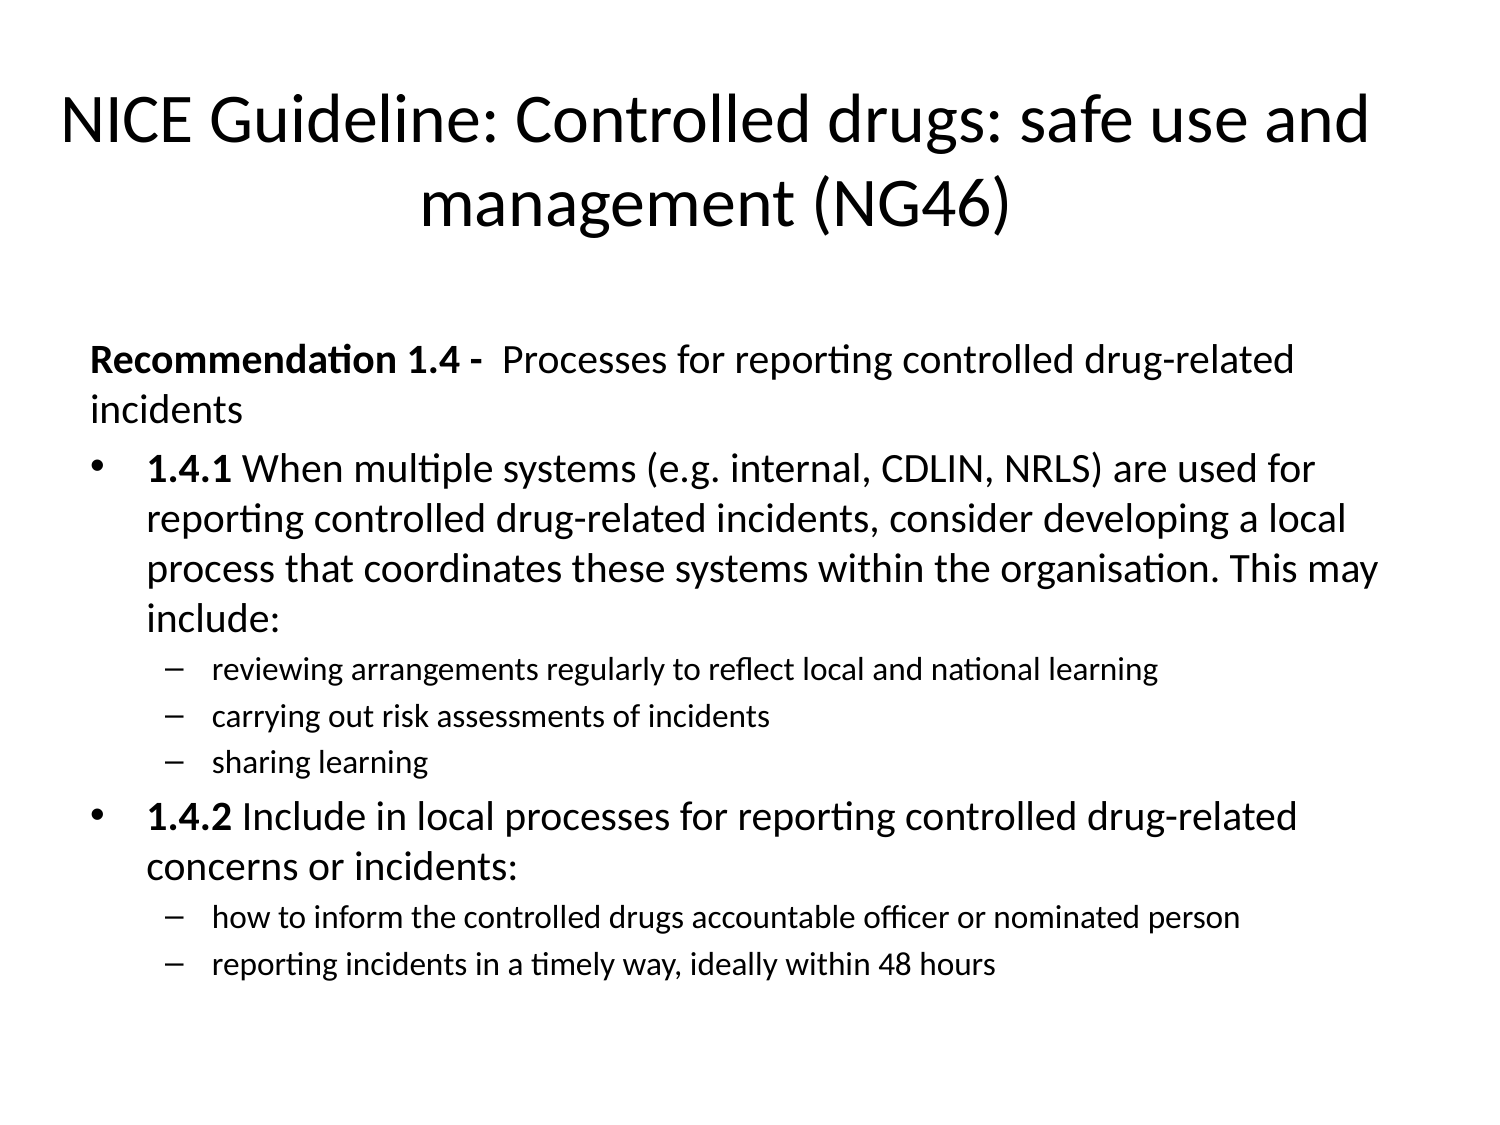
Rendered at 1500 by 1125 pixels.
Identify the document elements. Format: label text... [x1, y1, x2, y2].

list Recommendation 1.4 - Processes for reporting controlled drug-related incidents 1.4.1 When multiple systems (e.g. internal, CDLIN, NRLS) are used for reporting controlled drug-related incidents, consider developing a local process that coordinates these systems within the organisation. This may include: reviewing arrangements regularly to reflect local and national learning carrying out risk assessments of incidents sharing learning 1.4.2 Include in local processes for reporting controlled drug-related concerns or incidents: how to inform the controlled drugs accountable officer or nominated person reporting incidents in a timely way, ideally within 48 hours [75, 324, 1425, 1068]
title NICE Guideline: Controlled drugs: safe use and management (NG46) [41, 62, 1392, 251]
